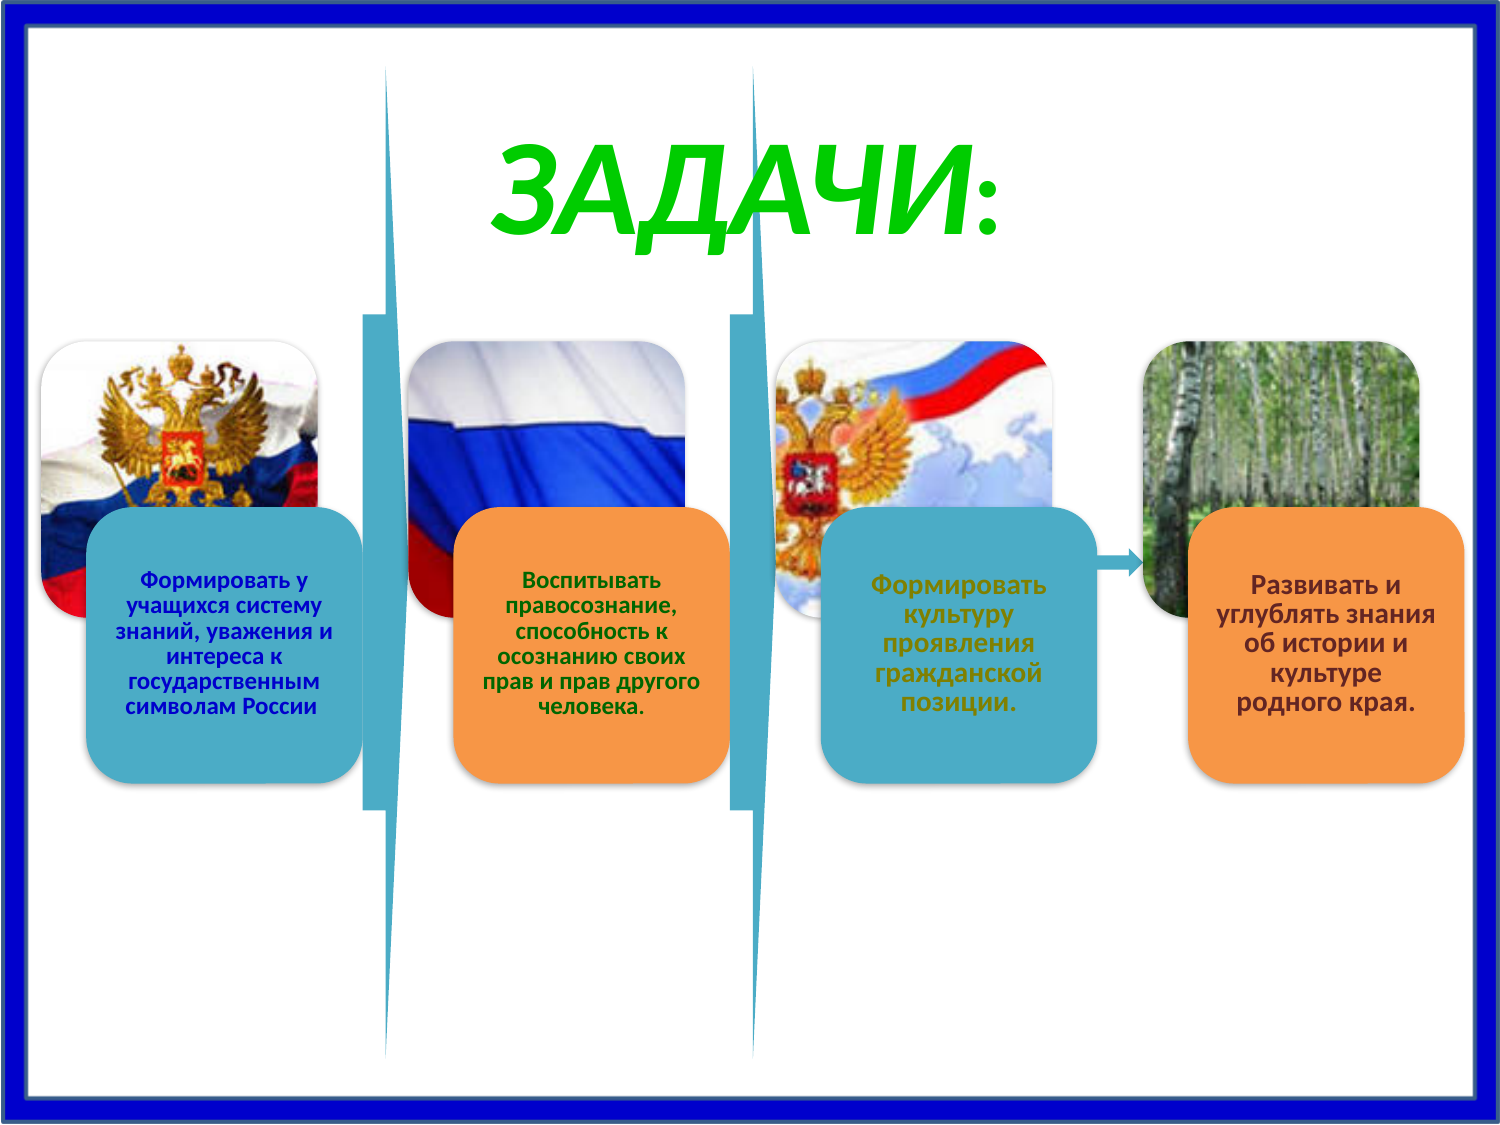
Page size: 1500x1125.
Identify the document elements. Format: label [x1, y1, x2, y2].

picture [0, 0, 1500, 1125]
list [41, 66, 1465, 1059]
